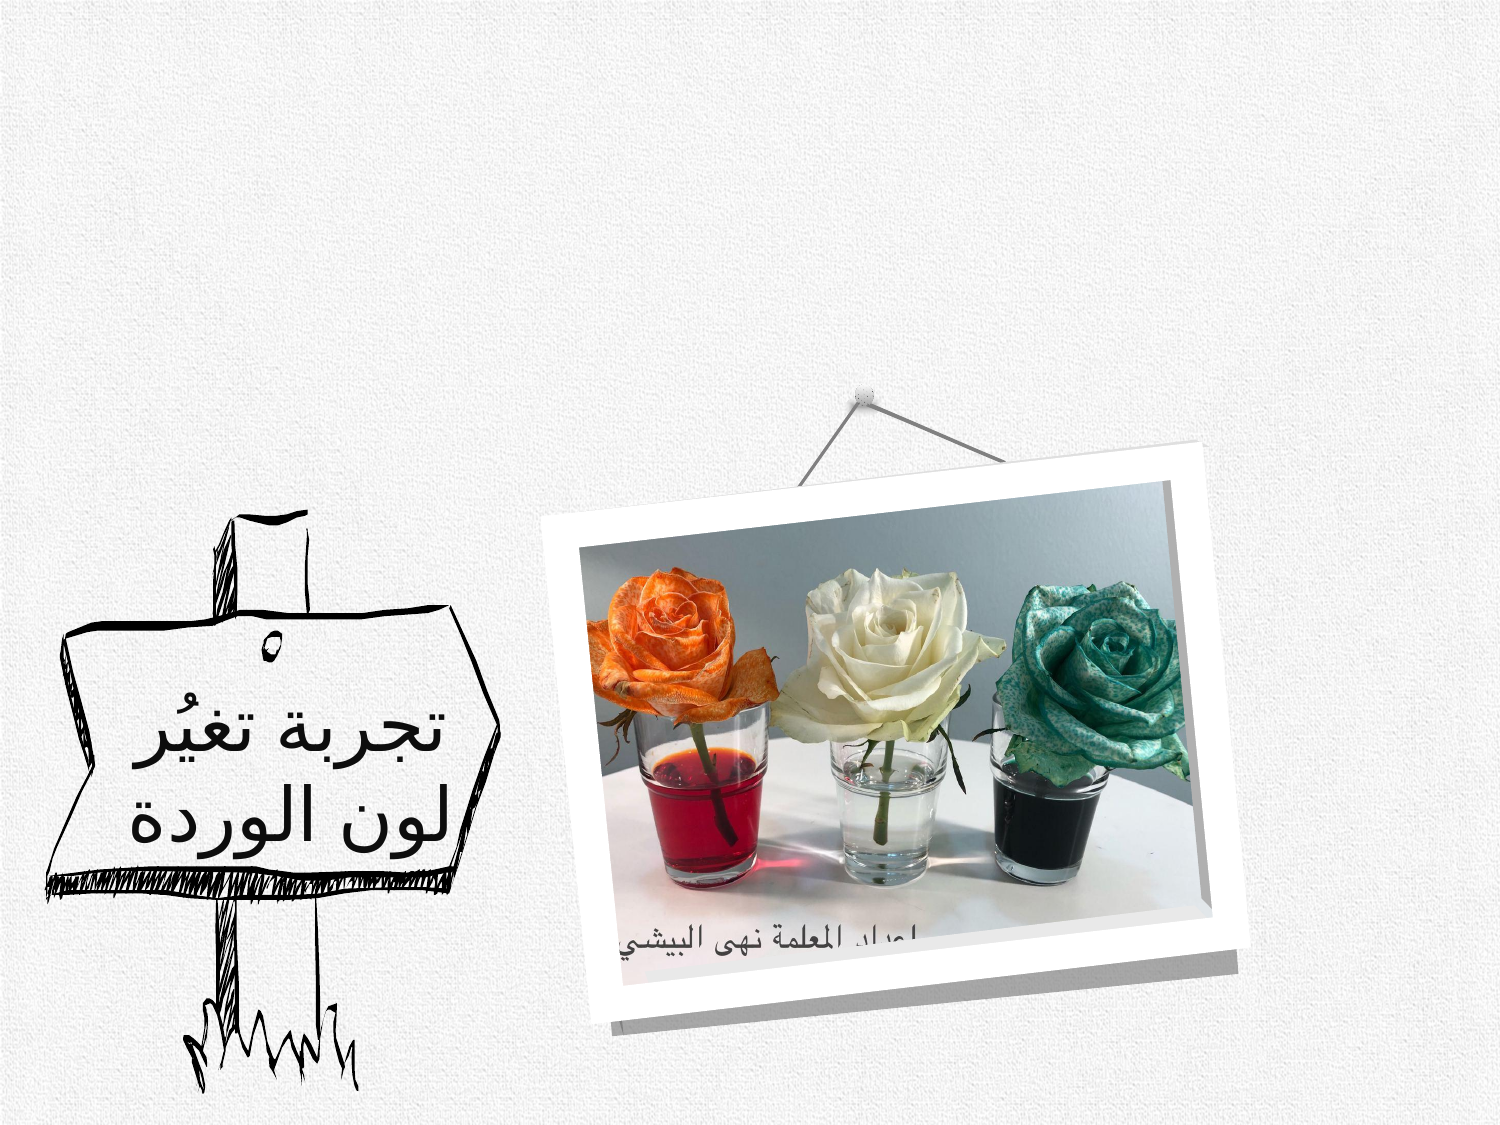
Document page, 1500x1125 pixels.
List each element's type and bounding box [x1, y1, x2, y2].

text_box [542, 373, 1244, 1078]
picture [0, 0, 1500, 1125]
text_box [44, 509, 501, 1095]
